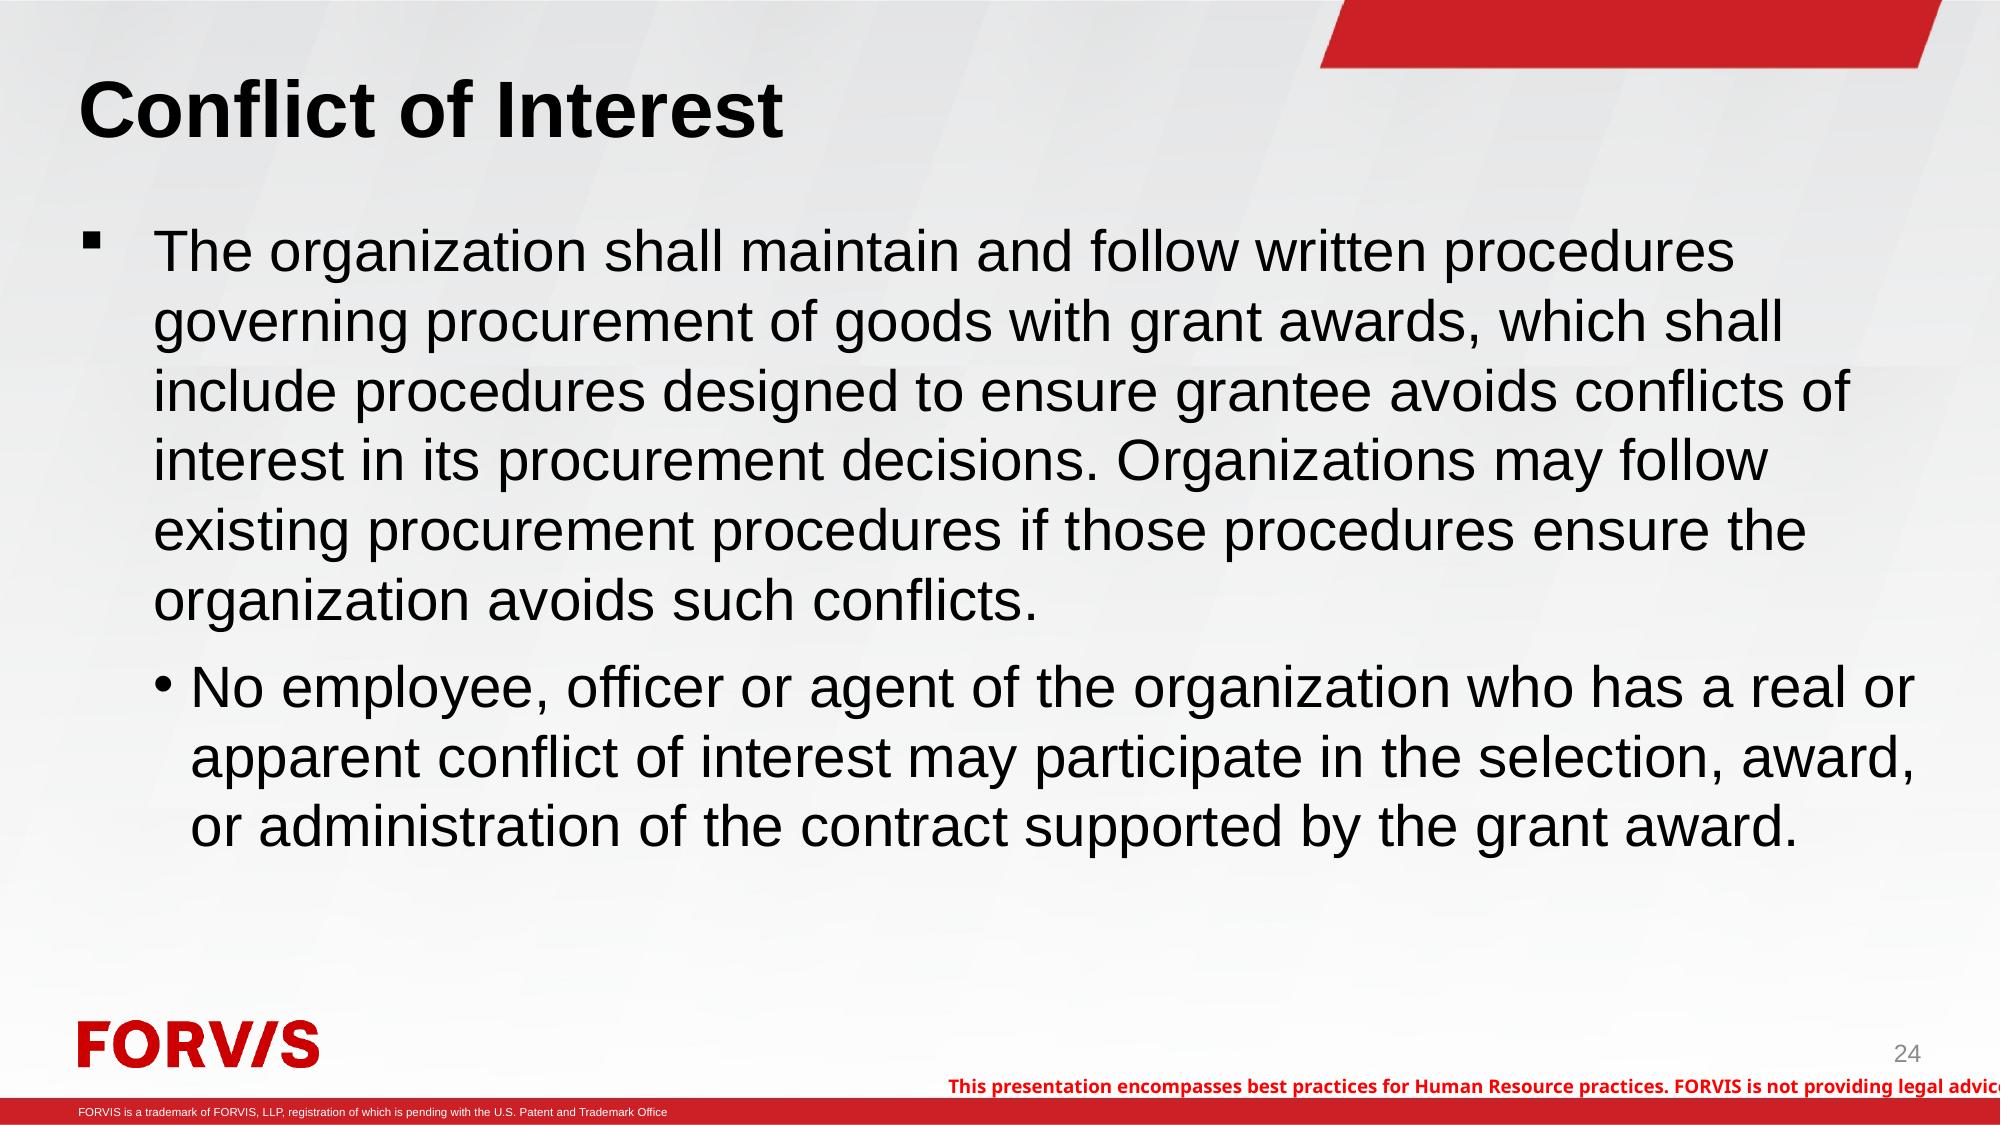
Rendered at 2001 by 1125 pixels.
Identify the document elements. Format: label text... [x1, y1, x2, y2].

slide_number 24 [1471, 1046, 1922, 1067]
text_box This presentation encompasses best practices for Human Resource practices. FORVIS is not providing legal advice. [933, 1067, 2000, 1105]
picture [0, 0, 2000, 1125]
list The organization shall maintain and follow written procedures governing procurement of goods with grant awards, which shall include procedures designed to ensure grantee avoids conflicts of interest in its procurement decisions. Organizations may follow existing procurement procedures if those procedures ensure the organization avoids such conflicts. No employee, officer or agent of the organization who has a real or apparent conflict of interest may participate in the selection, award, or administration of the contract supported by the grant award. [78, 205, 1922, 991]
title Conflict of Interest [78, 60, 1922, 163]
